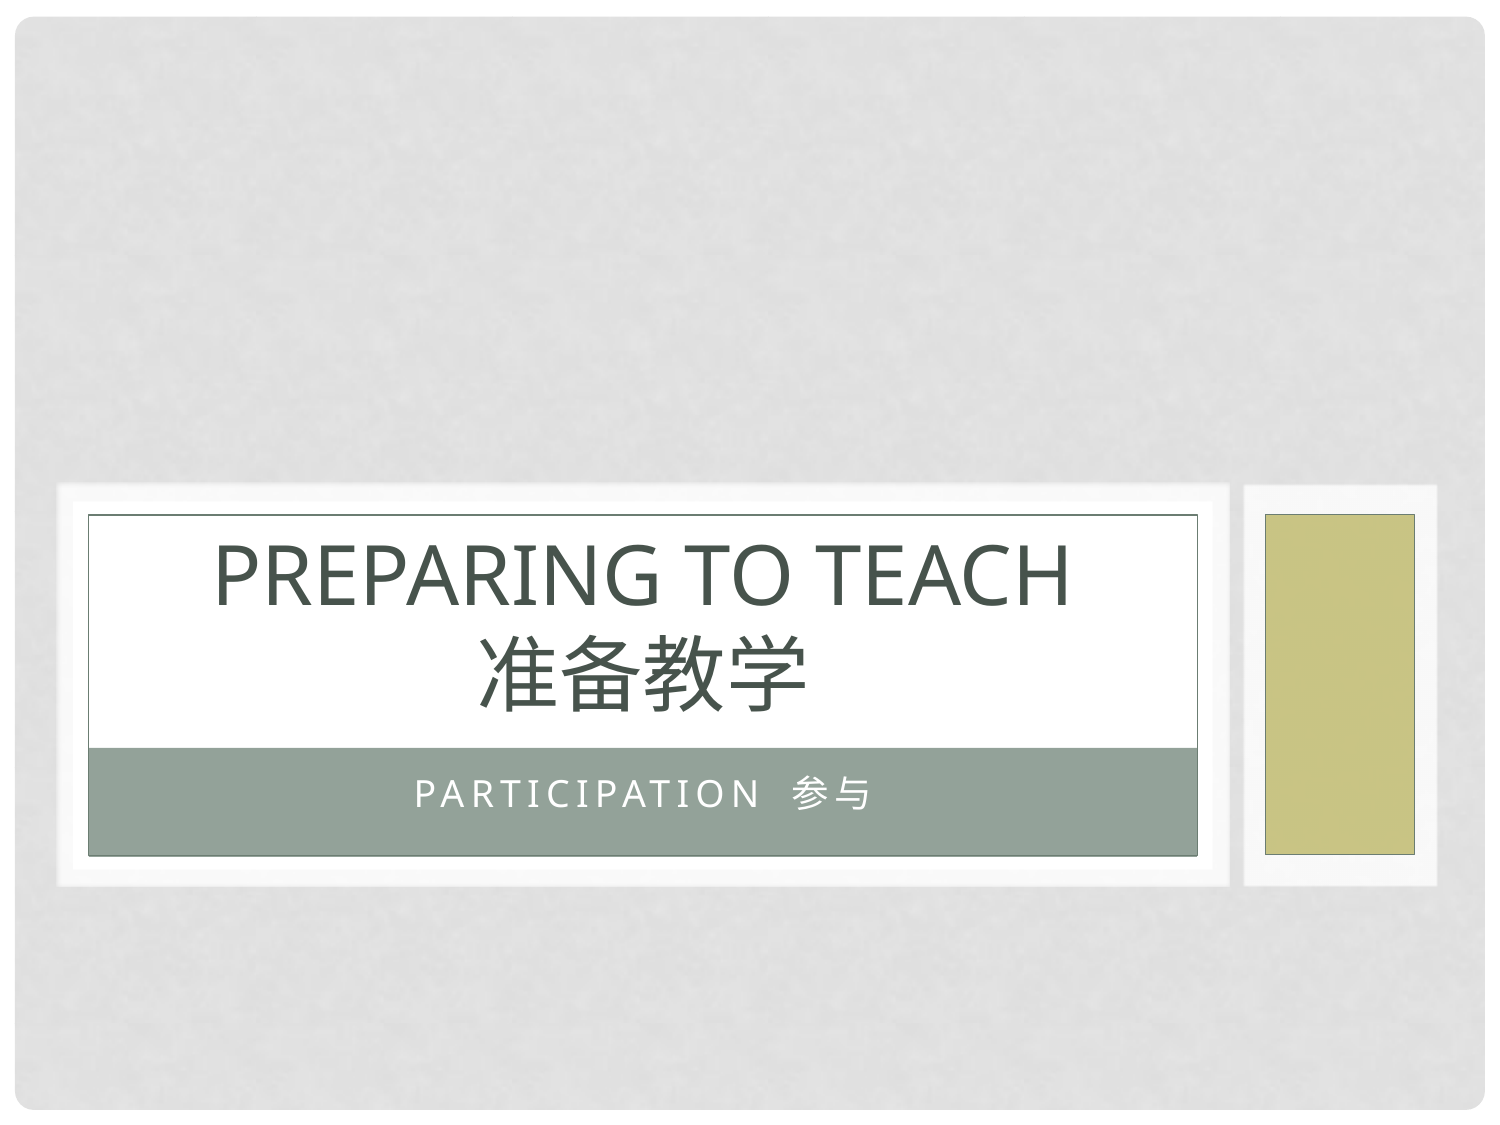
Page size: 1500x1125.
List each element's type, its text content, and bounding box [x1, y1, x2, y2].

subtitle Participation 参与 [105, 762, 1181, 838]
title Preparing to teach 准备教学 [99, 529, 1187, 730]
